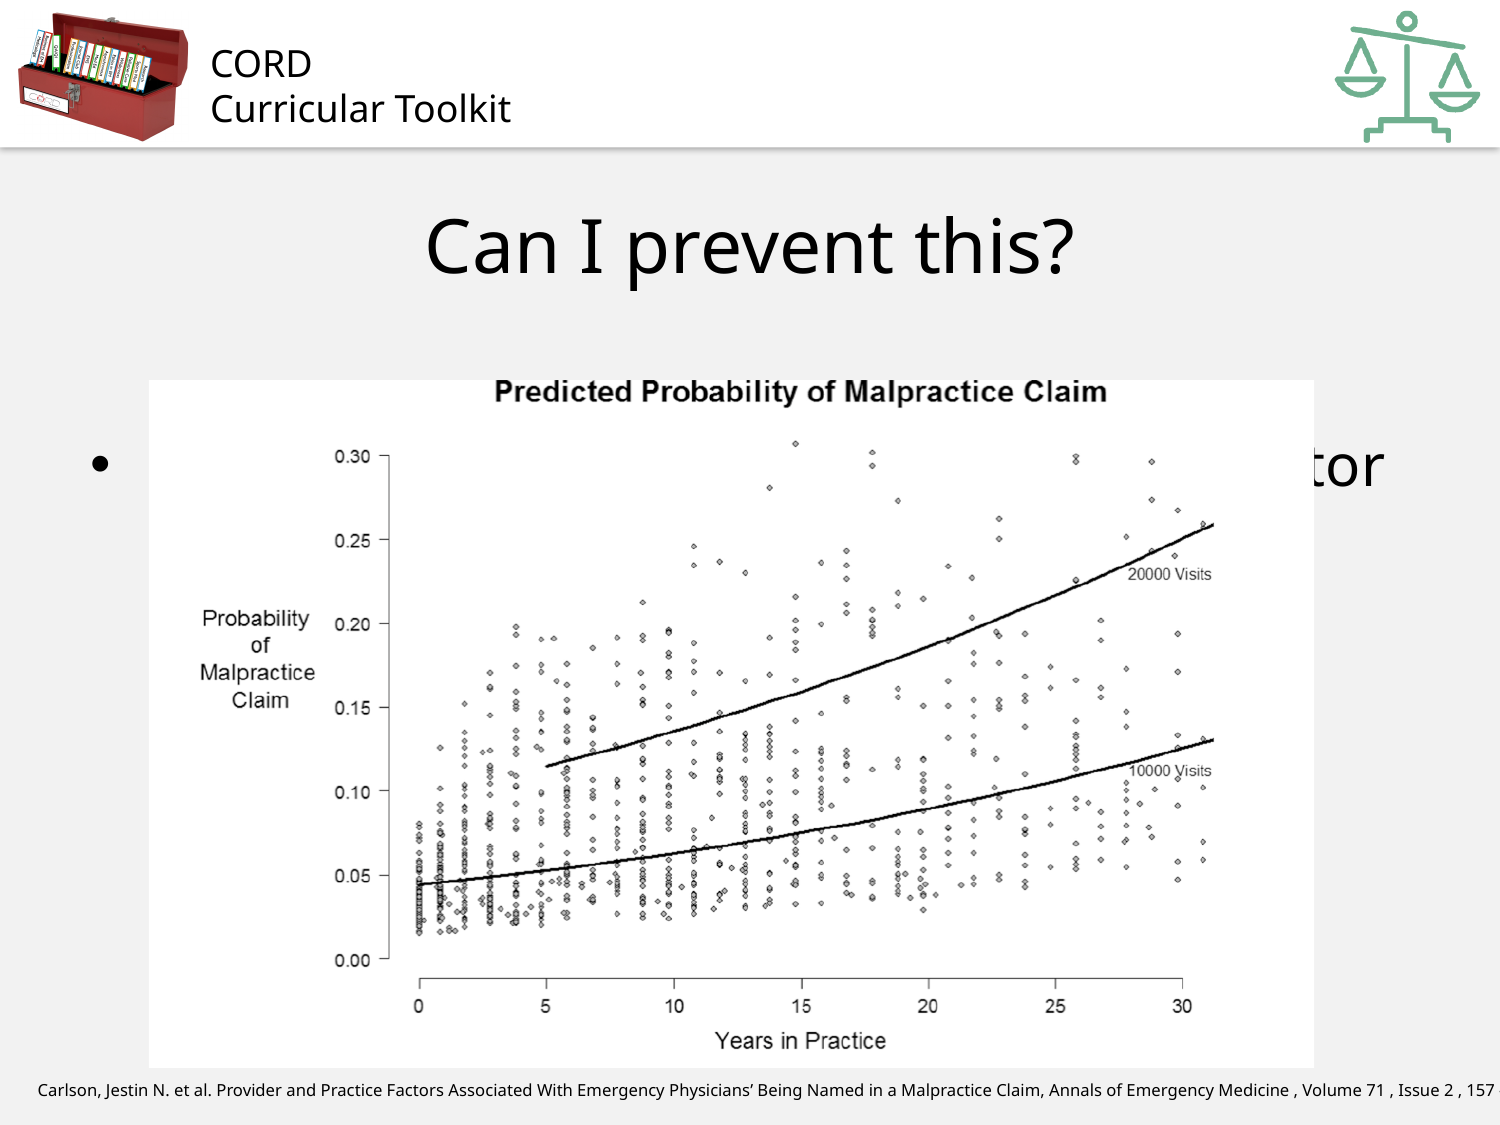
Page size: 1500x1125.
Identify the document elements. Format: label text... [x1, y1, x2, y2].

list Probably not, number of pts seen is predictor of lawsuits [75, 420, 144, 1071]
text_box Carlson, Jestin N. et al. Provider and Practice Factors Associated With Emergency Physicians’ Being Named in a Malpractice Claim, Annals of Emergency Medicine , Volume 71 , Issue 2 , 157 - 164.e4 [23, 1071, 1500, 1107]
picture [148, 379, 1315, 1068]
picture [1324, 0, 1489, 159]
title Can I prevent this? [75, 149, 1425, 337]
list Probably not, number of pts seen is predictor of lawsuits [1318, 420, 1425, 1071]
